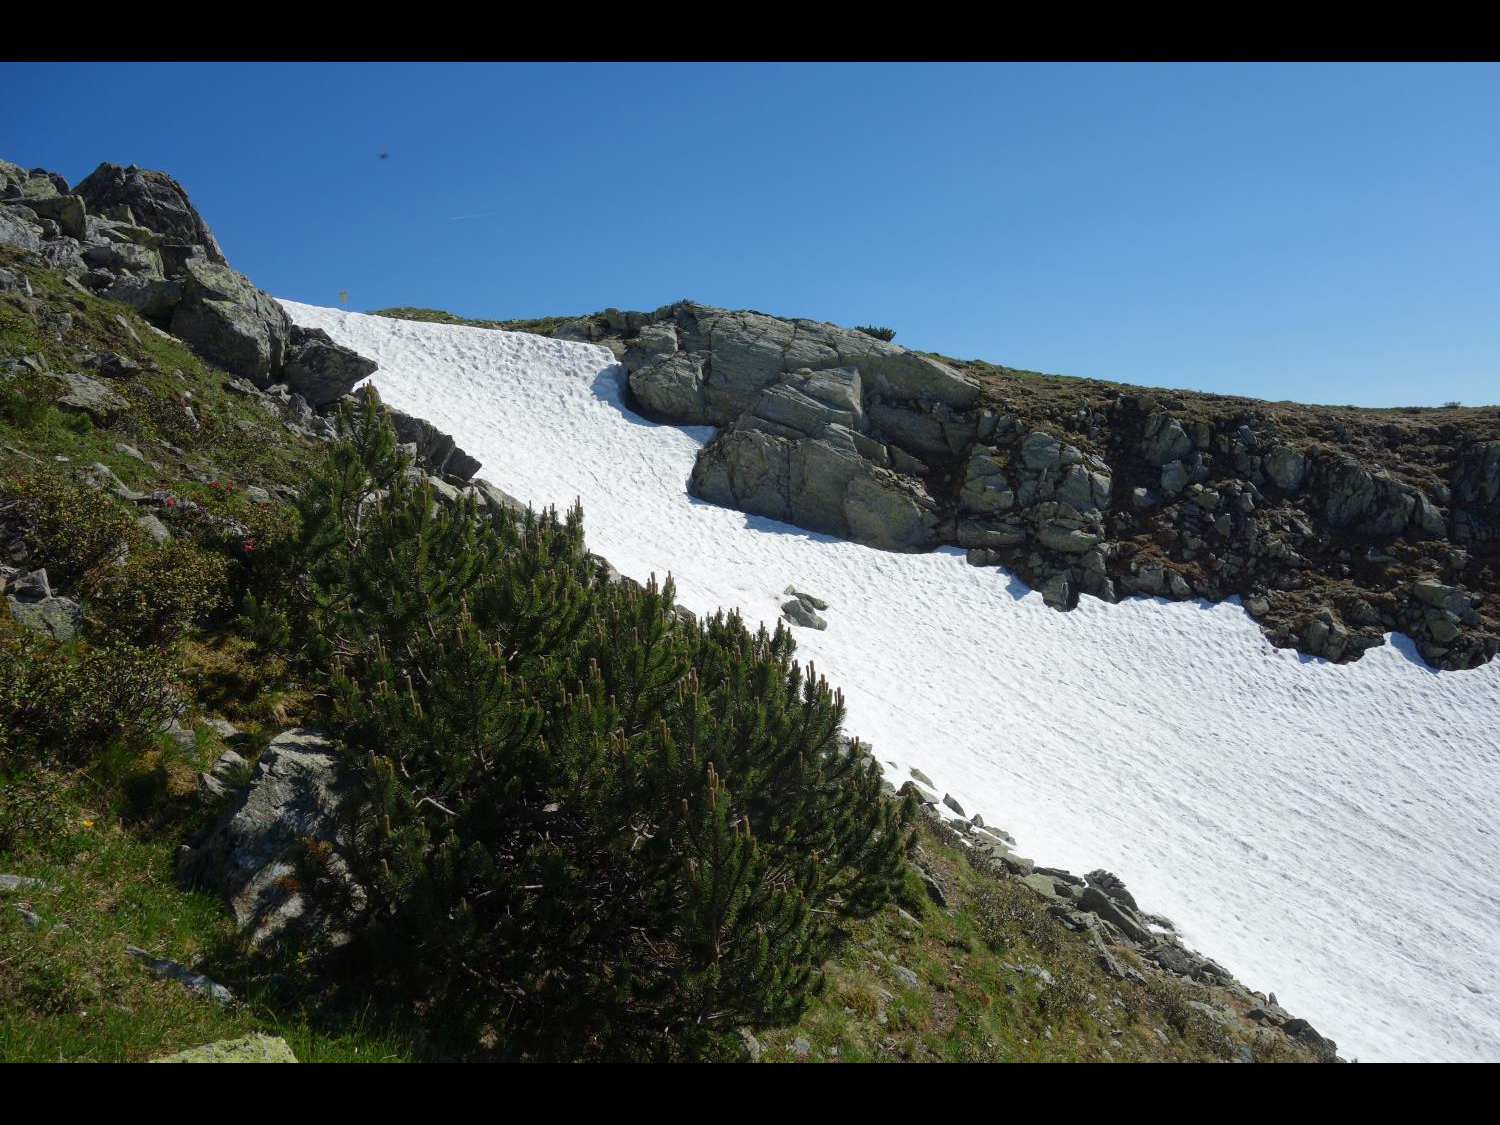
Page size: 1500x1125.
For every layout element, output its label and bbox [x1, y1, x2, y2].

picture [0, 62, 1500, 1063]
